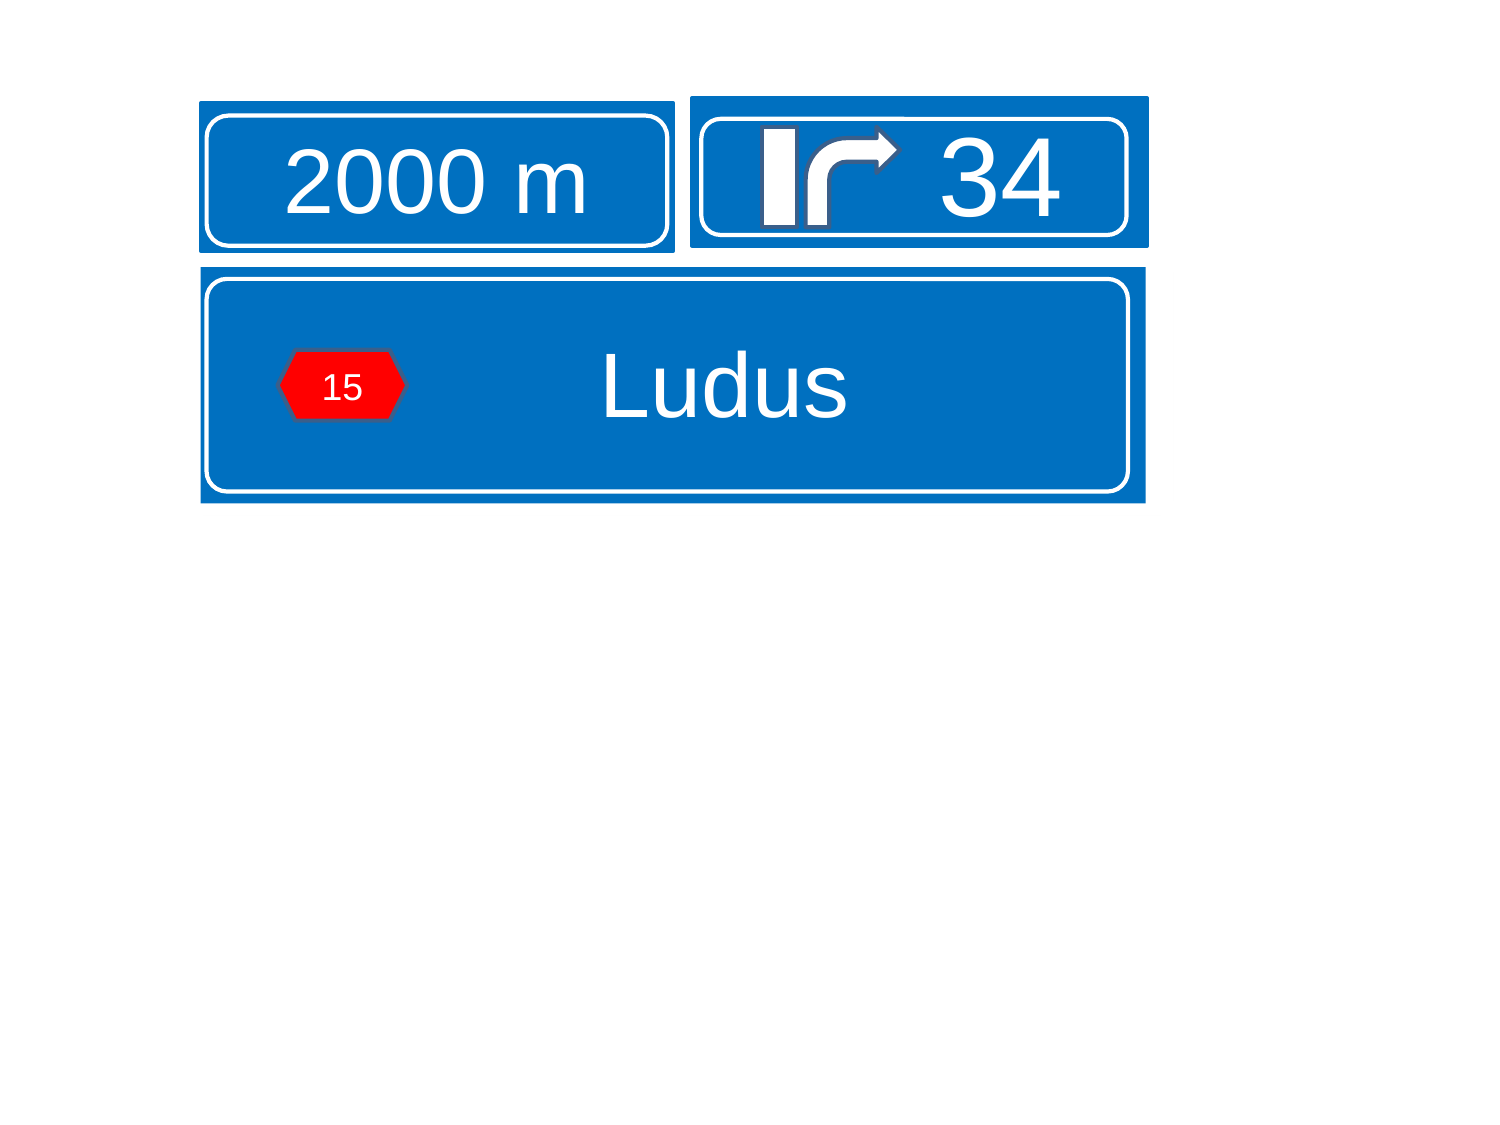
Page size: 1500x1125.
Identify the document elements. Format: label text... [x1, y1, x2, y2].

text_box [699, 116, 1129, 238]
text_box 2000 m [199, 101, 675, 253]
text_box [204, 113, 670, 248]
text_box Ludus [200, 267, 1146, 504]
text_box 34 [690, 96, 1149, 248]
text_box 15 [275, 347, 410, 423]
text_box [204, 276, 1131, 494]
